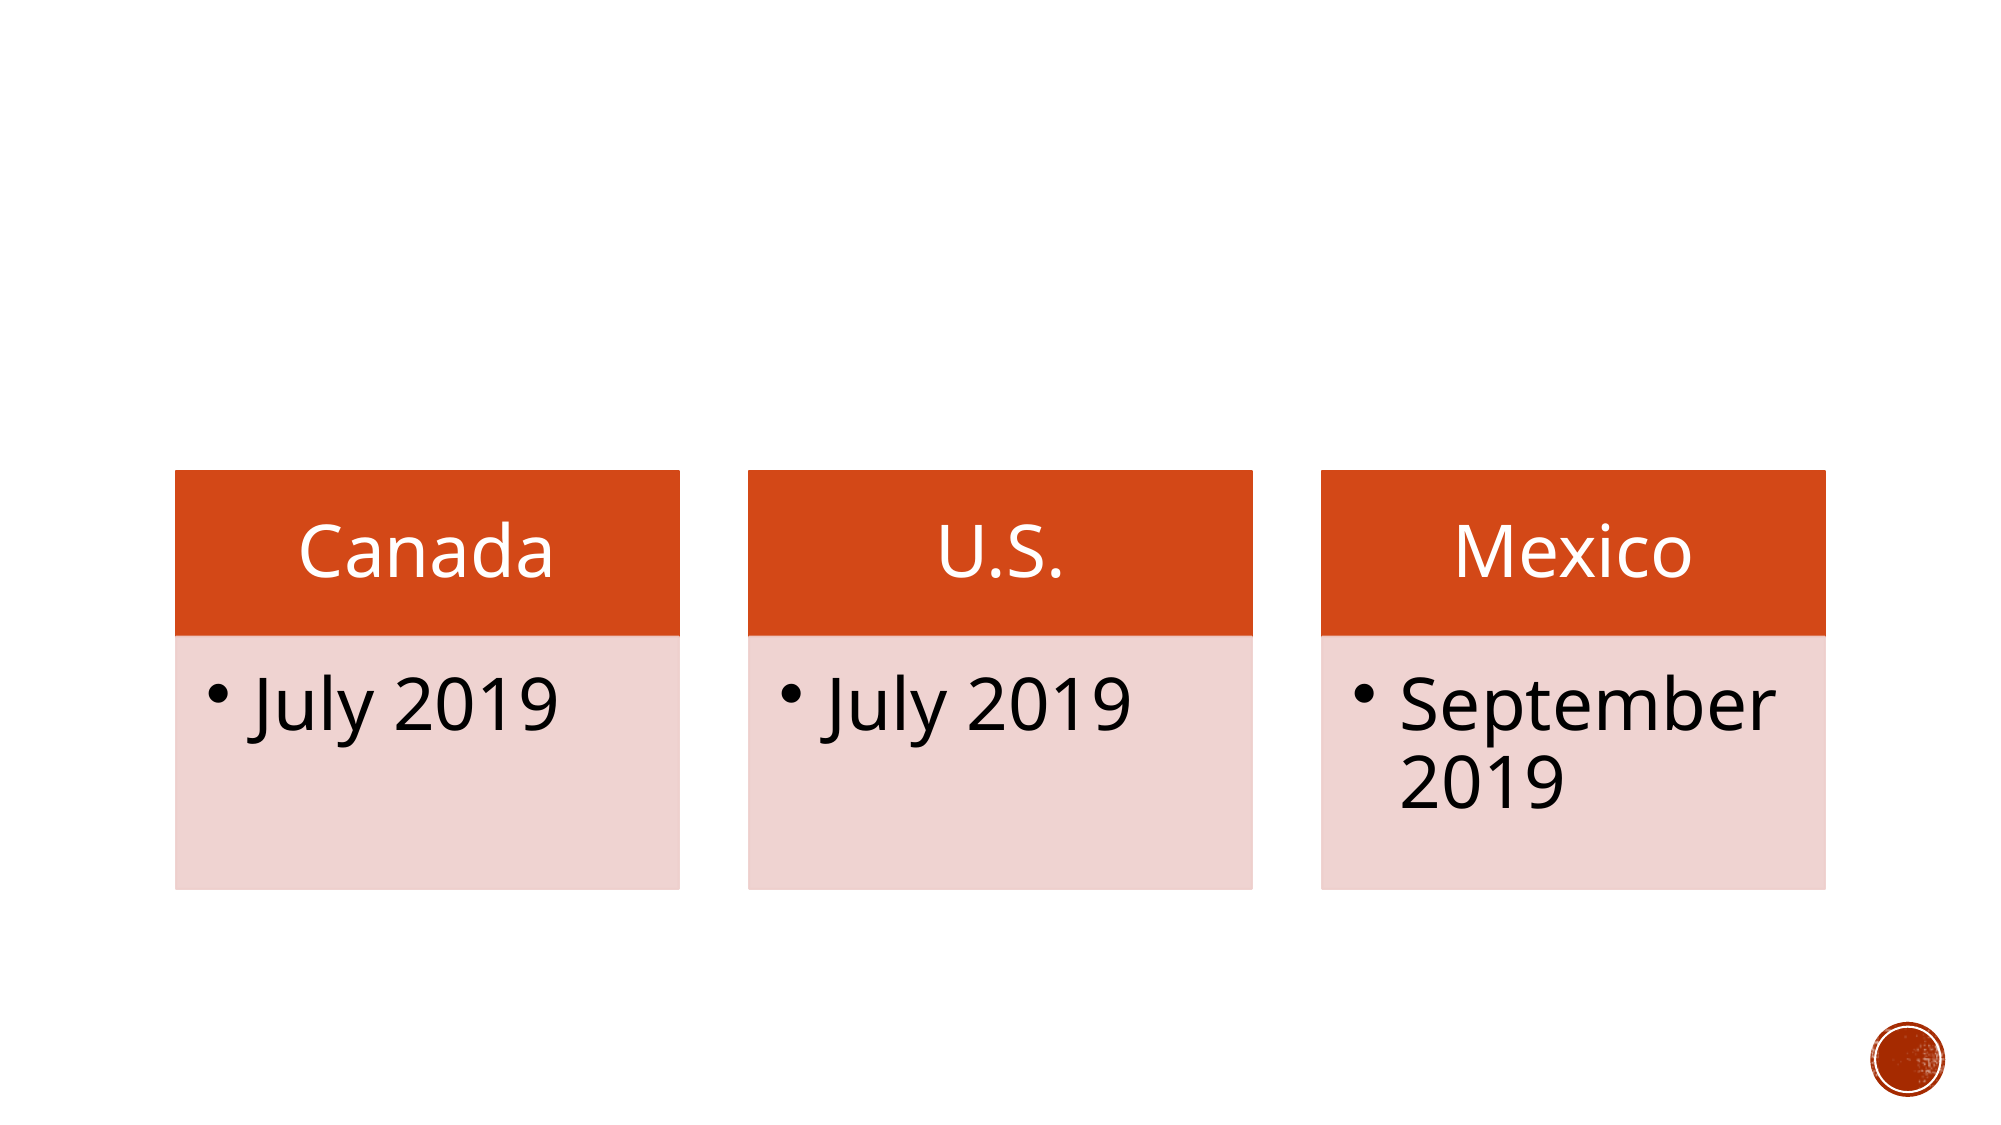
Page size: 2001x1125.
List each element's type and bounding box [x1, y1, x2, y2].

list [176, 354, 1826, 1011]
